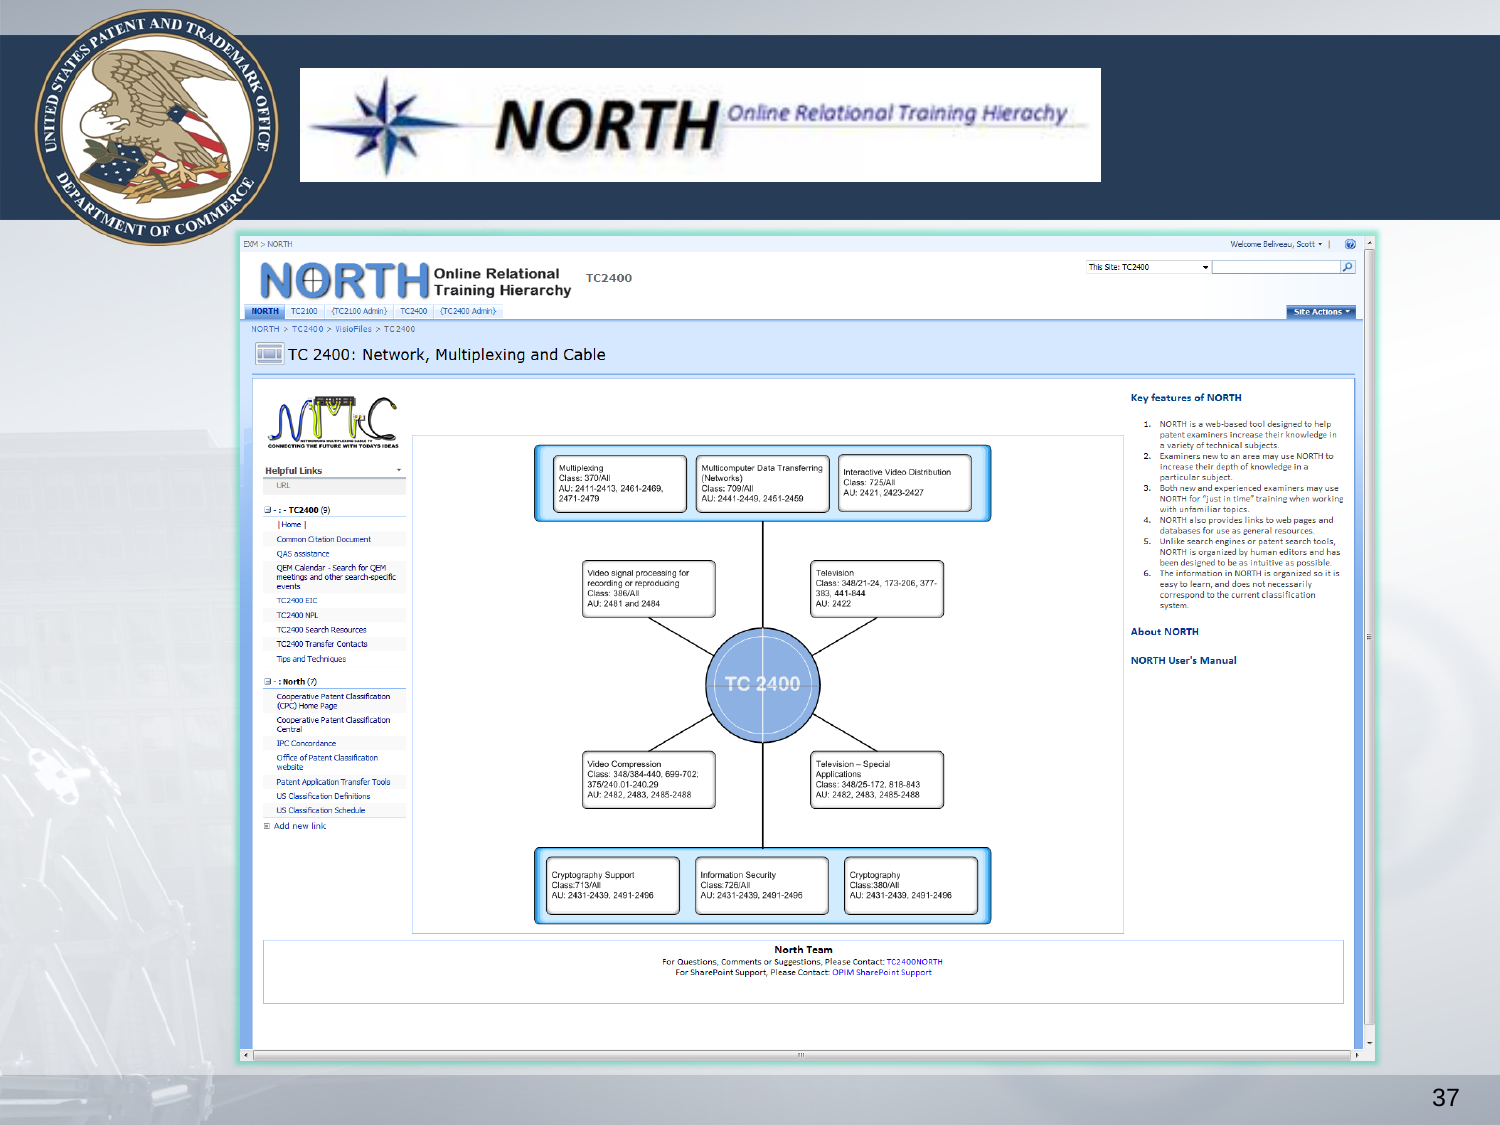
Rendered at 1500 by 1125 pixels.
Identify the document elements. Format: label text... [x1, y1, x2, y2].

slide_number 37 [1162, 1037, 1476, 1113]
picture [0, 0, 1500, 1125]
